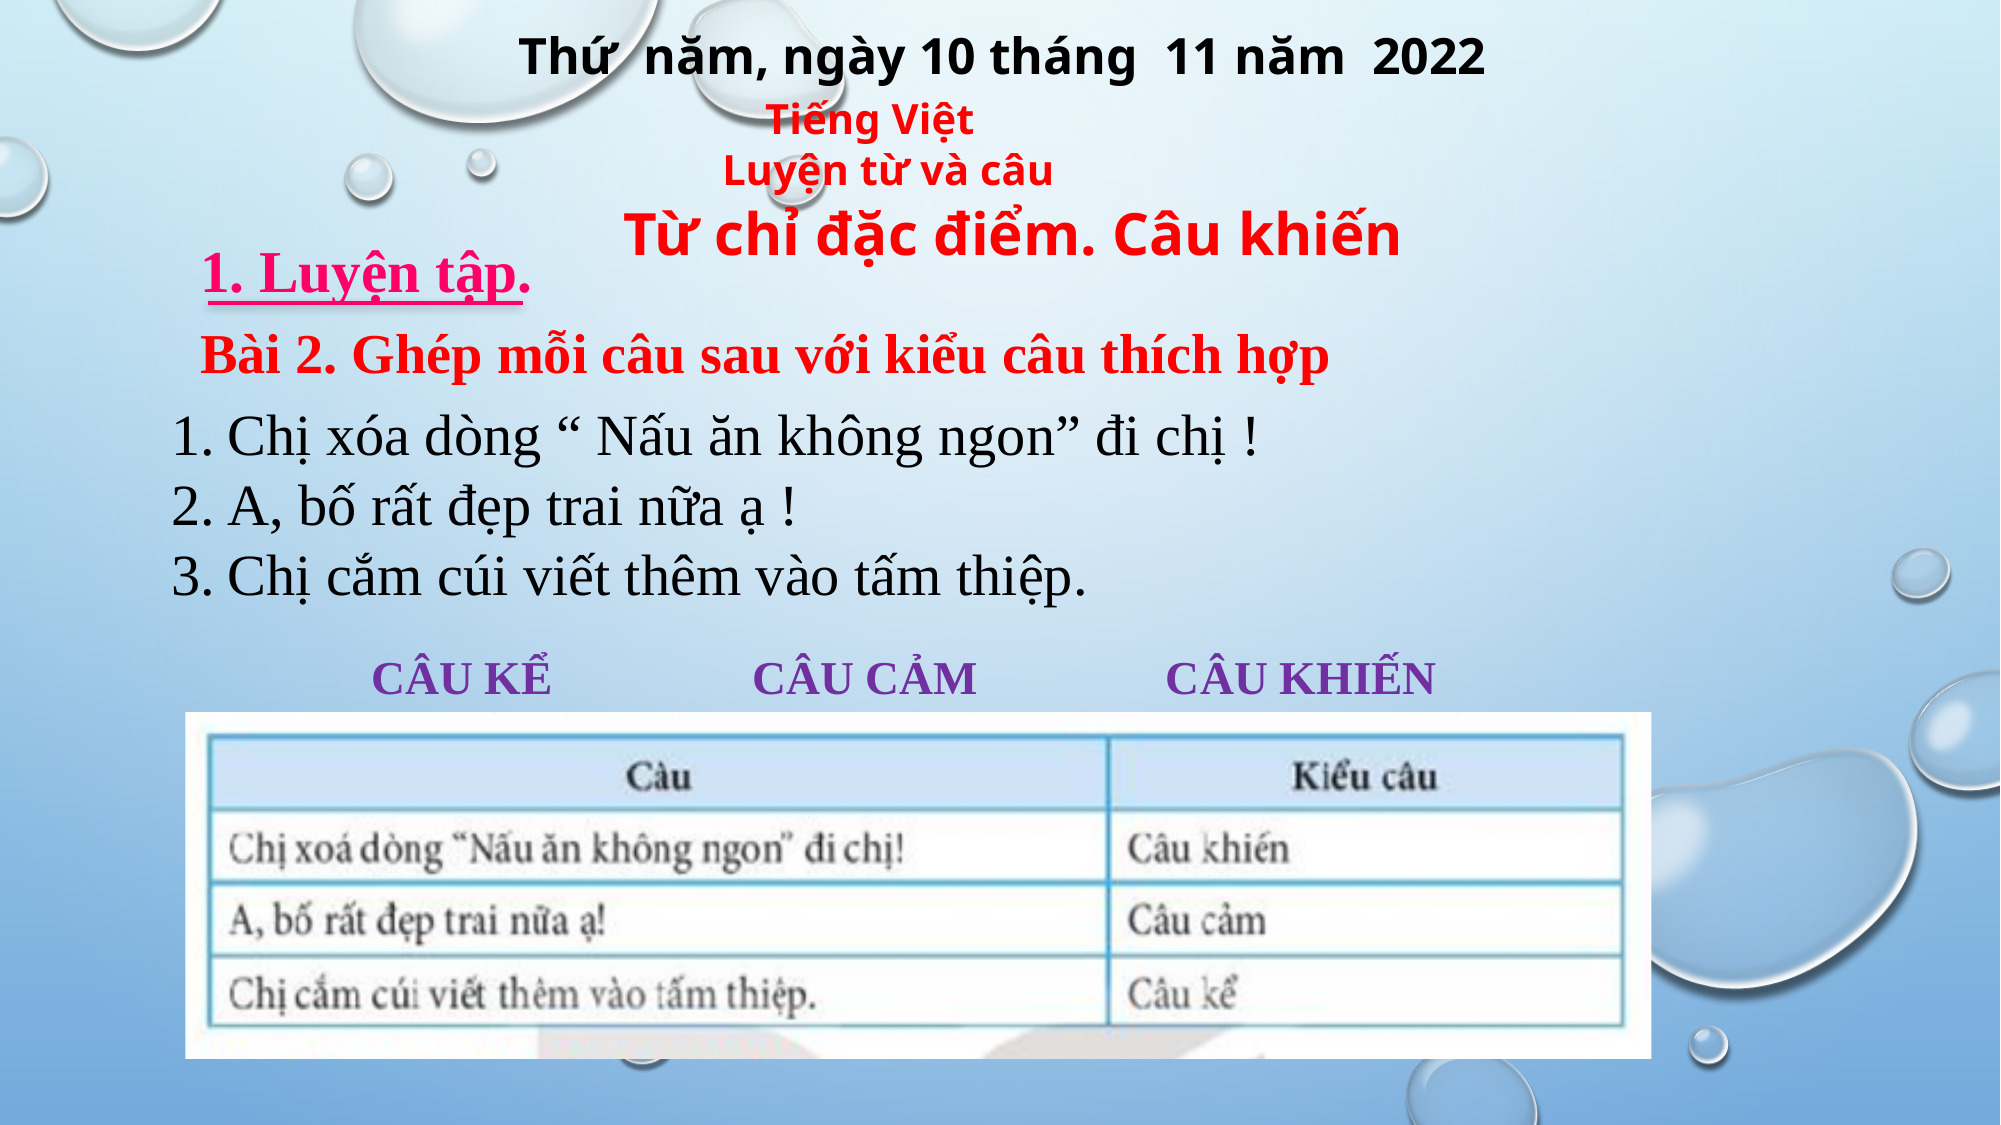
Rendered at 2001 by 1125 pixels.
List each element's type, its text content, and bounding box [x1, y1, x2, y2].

text_box Bài 2. Ghép mỗi câu sau với kiểu câu thích hợp [185, 309, 1902, 392]
text_box Từ chỉ đặc điểm. Câu khiến [503, 202, 1524, 275]
subtitle Câu kể câu cảm Câu khiến [344, 628, 1618, 710]
text_box Thứ năm, ngày 10 tháng 11 năm 2022 Tiếng Việt Luyện từ và câu [503, 16, 1676, 202]
text_box Chị xóa dòng “ Nấu ăn không ngon” đi chị ! A, bố rất đẹp trai nữa ạ ! Chị cắm cúi viết thêm vào tấm thiệp. [156, 389, 1732, 615]
picture [0, 0, 2000, 1125]
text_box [185, 225, 701, 313]
